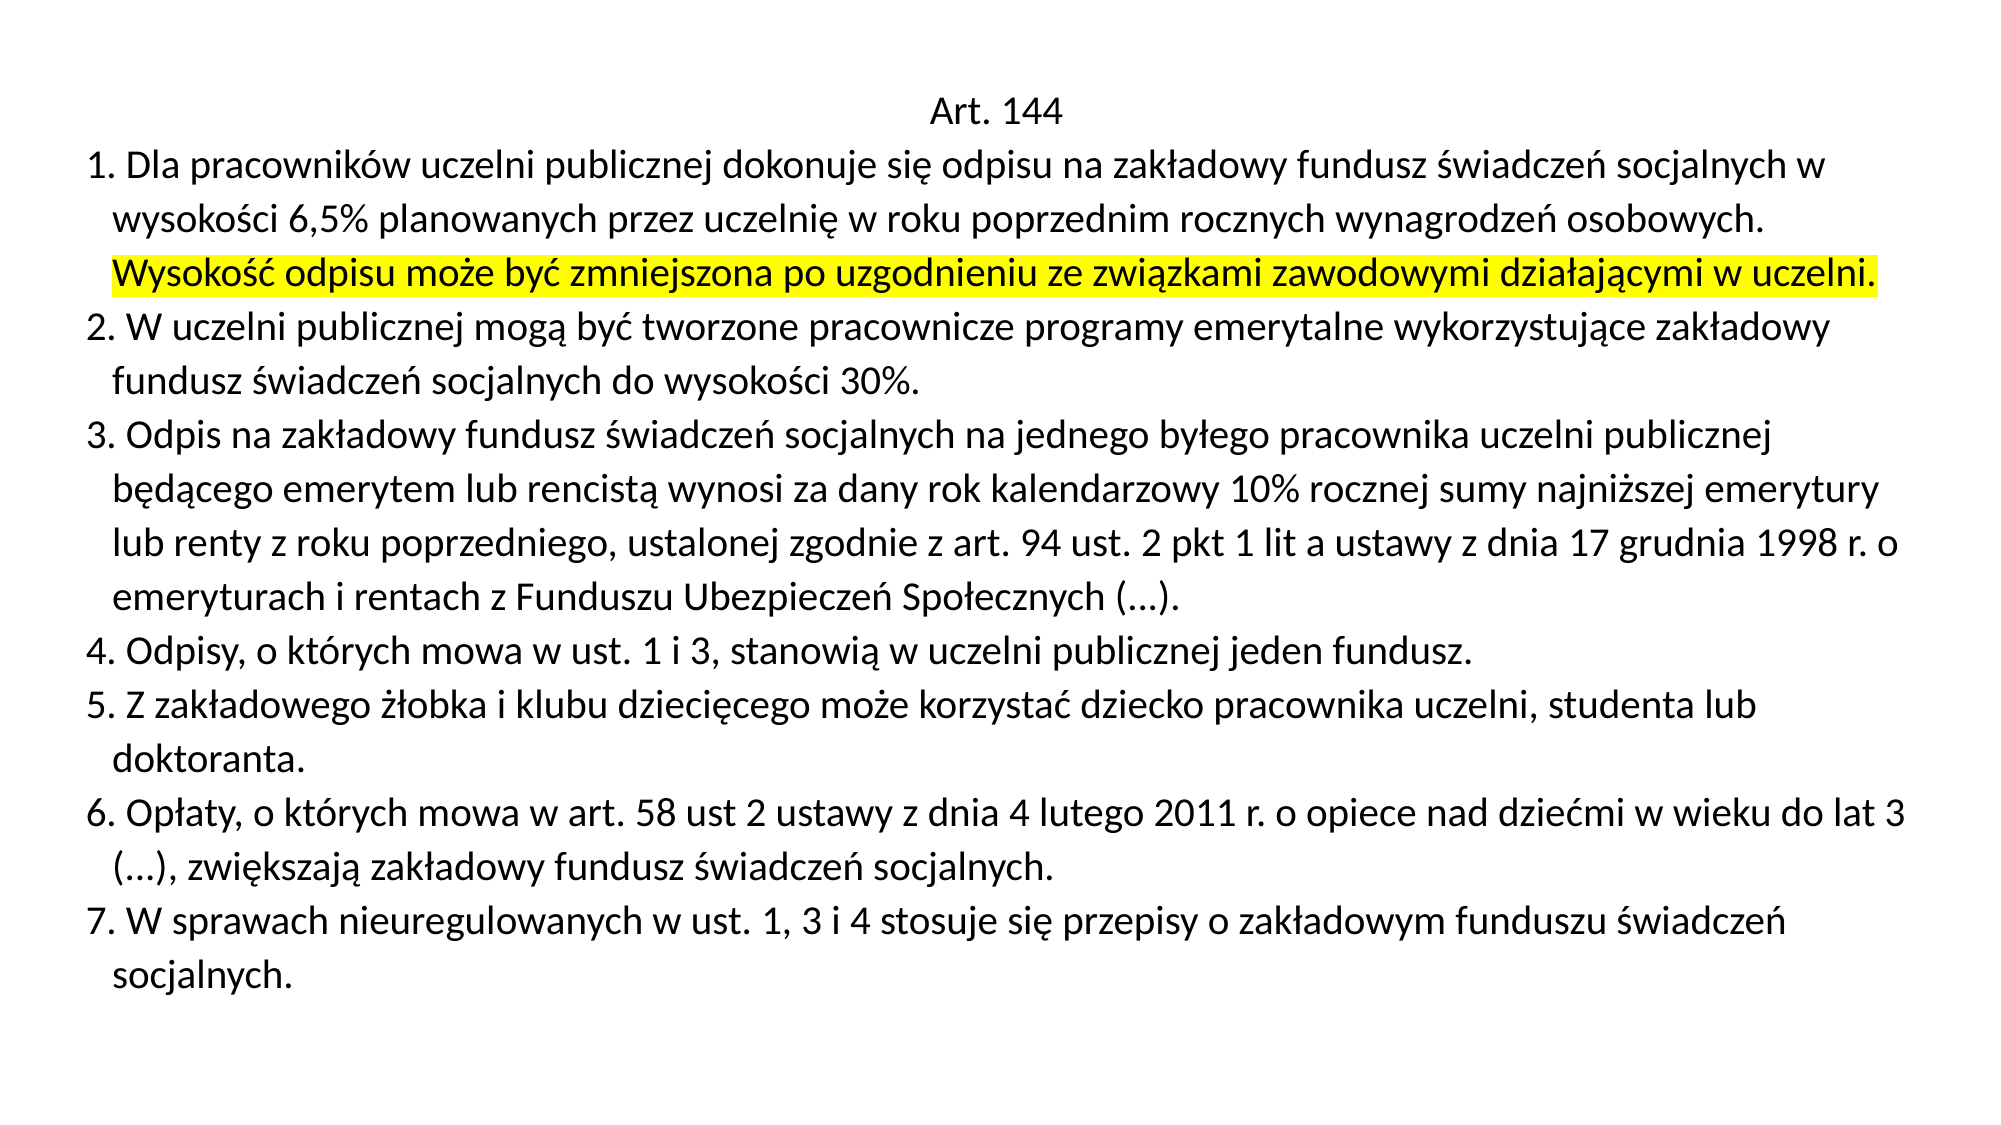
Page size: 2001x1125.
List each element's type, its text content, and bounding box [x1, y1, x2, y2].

list Art. 144 1. Dla pracowników uczelni publicznej dokonuje się odpisu na zakładowy fundusz świadczeń socjalnych w wysokości 6,5% planowanych przez uczelnię w roku poprzednim rocznych wynagrodzeń osobowych. Wysokość odpisu może być zmniejszona po uzgodnieniu ze związkami zawodowymi działającymi w uczelni. 2. W uczelni publicznej mogą być tworzone pracownicze programy emerytalne wykorzystujące zakładowy fundusz świadczeń socjalnych do wysokości 30%. 3. Odpis na zakładowy fundusz świadczeń socjalnych na jednego byłego pracownika uczelni publicznej będącego emerytem lub rencistą wynosi za dany rok kalendarzowy 10% rocznej sumy najniższej emerytury lub renty z roku poprzedniego, ustalonej zgodnie z art. 94 ust. 2 pkt 1 lit a ustawy z dnia 17 grudnia 1998 r. o emeryturach i rentach z Funduszu Ubezpieczeń Społecznych (...). 4. Odpisy, o których mowa w ust. 1 i 3, stanowią w uczelni publicznej jeden fundusz. 5. Z zakładowego żłobka i klubu dziecięcego może korzystać dziecko pracownika uczelni, studenta lub doktoranta. 6. Opłaty, o których mowa w art. 58 ust 2 ustawy z dnia 4 lutego 2011 r. o opiece nad dziećmi w wieku do lat 3 (...), zwiększają zakładowy fundusz świadczeń socjalnych. 7. W sprawach nieuregulowanych w ust. 1, 3 i 4 stosuje się przepisy o zakładowym funduszu świadczeń socjalnych. [70, 70, 1932, 1055]
